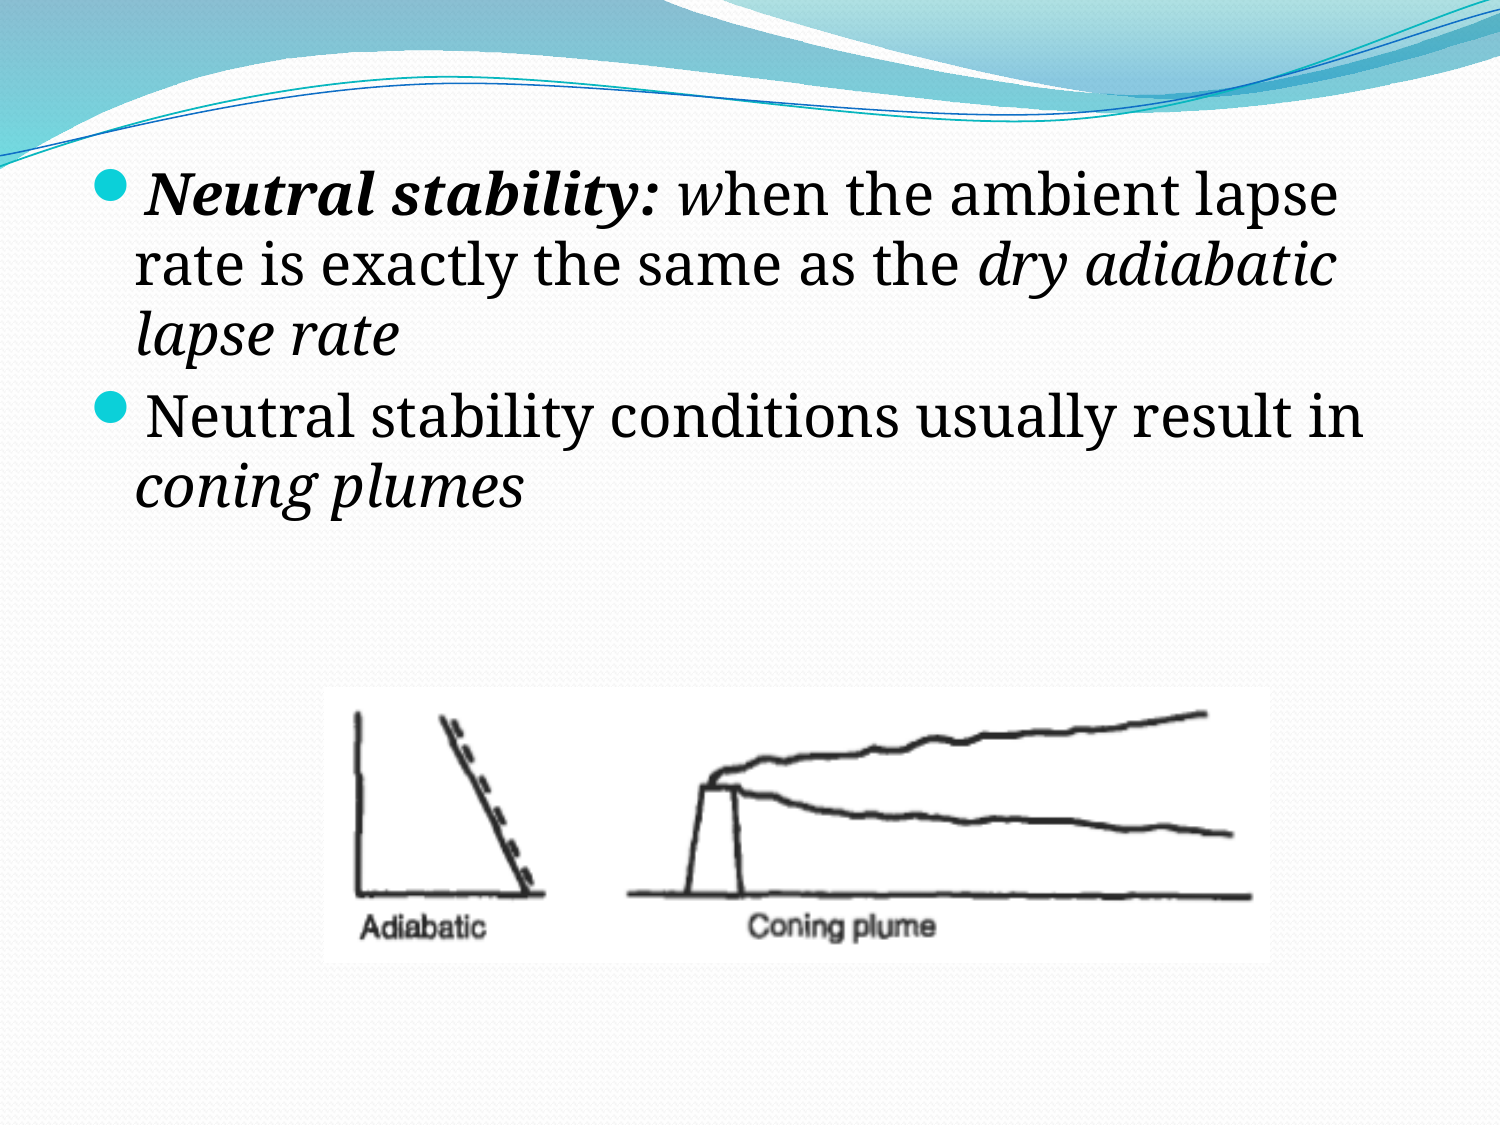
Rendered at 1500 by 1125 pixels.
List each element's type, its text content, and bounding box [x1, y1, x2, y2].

picture [324, 687, 1270, 963]
list Neutral stability: when the ambient lapse rate is exactly the same as the dry adiabatic lapse rate Neutral stability conditions usually result in coning plumes [75, 149, 1425, 750]
